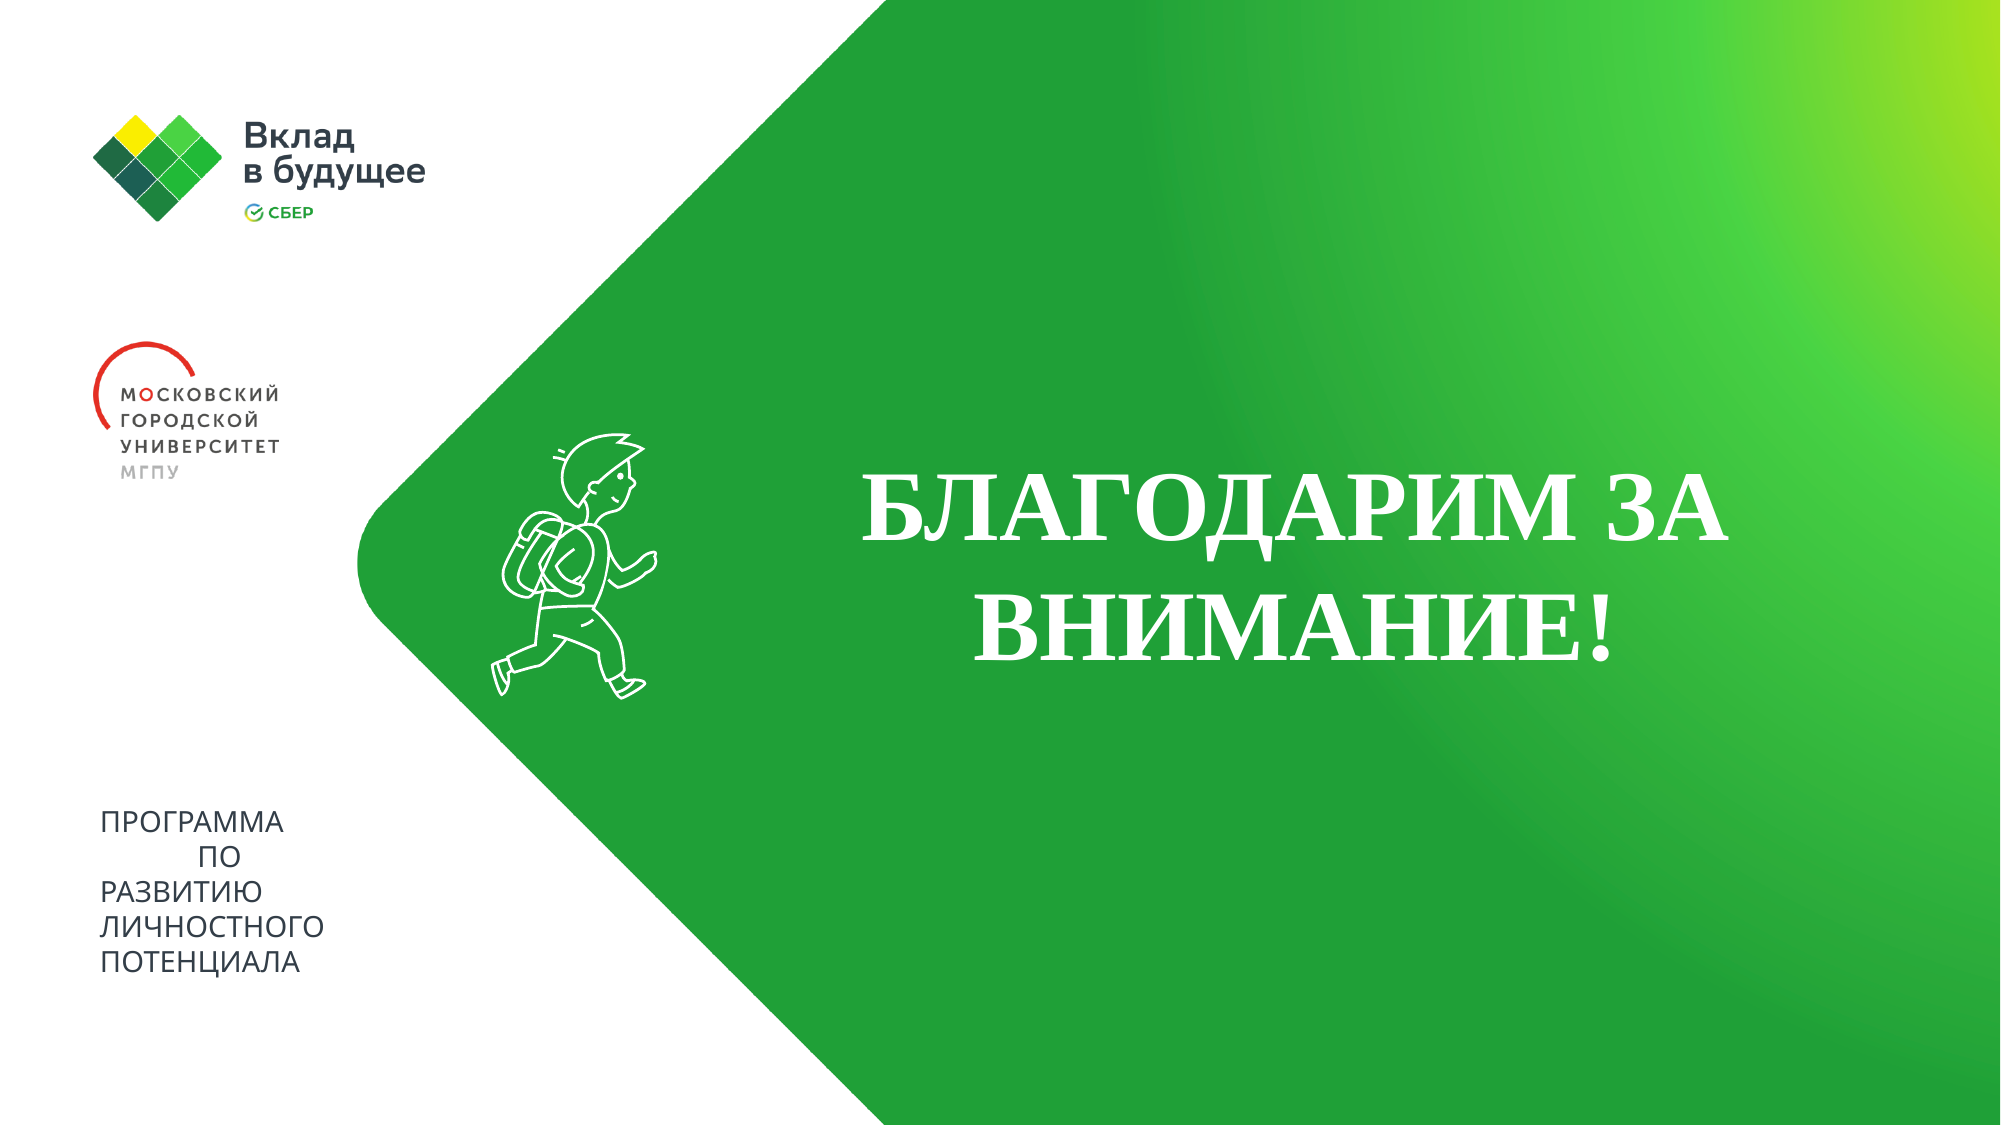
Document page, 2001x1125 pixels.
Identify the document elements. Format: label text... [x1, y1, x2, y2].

picture [93, 0, 2001, 1125]
text_box БЛАГОДАРИМ ЗА ВНИМАНИЕ! [773, 433, 1818, 688]
picture [93, 341, 279, 479]
text_box [490, 433, 658, 700]
